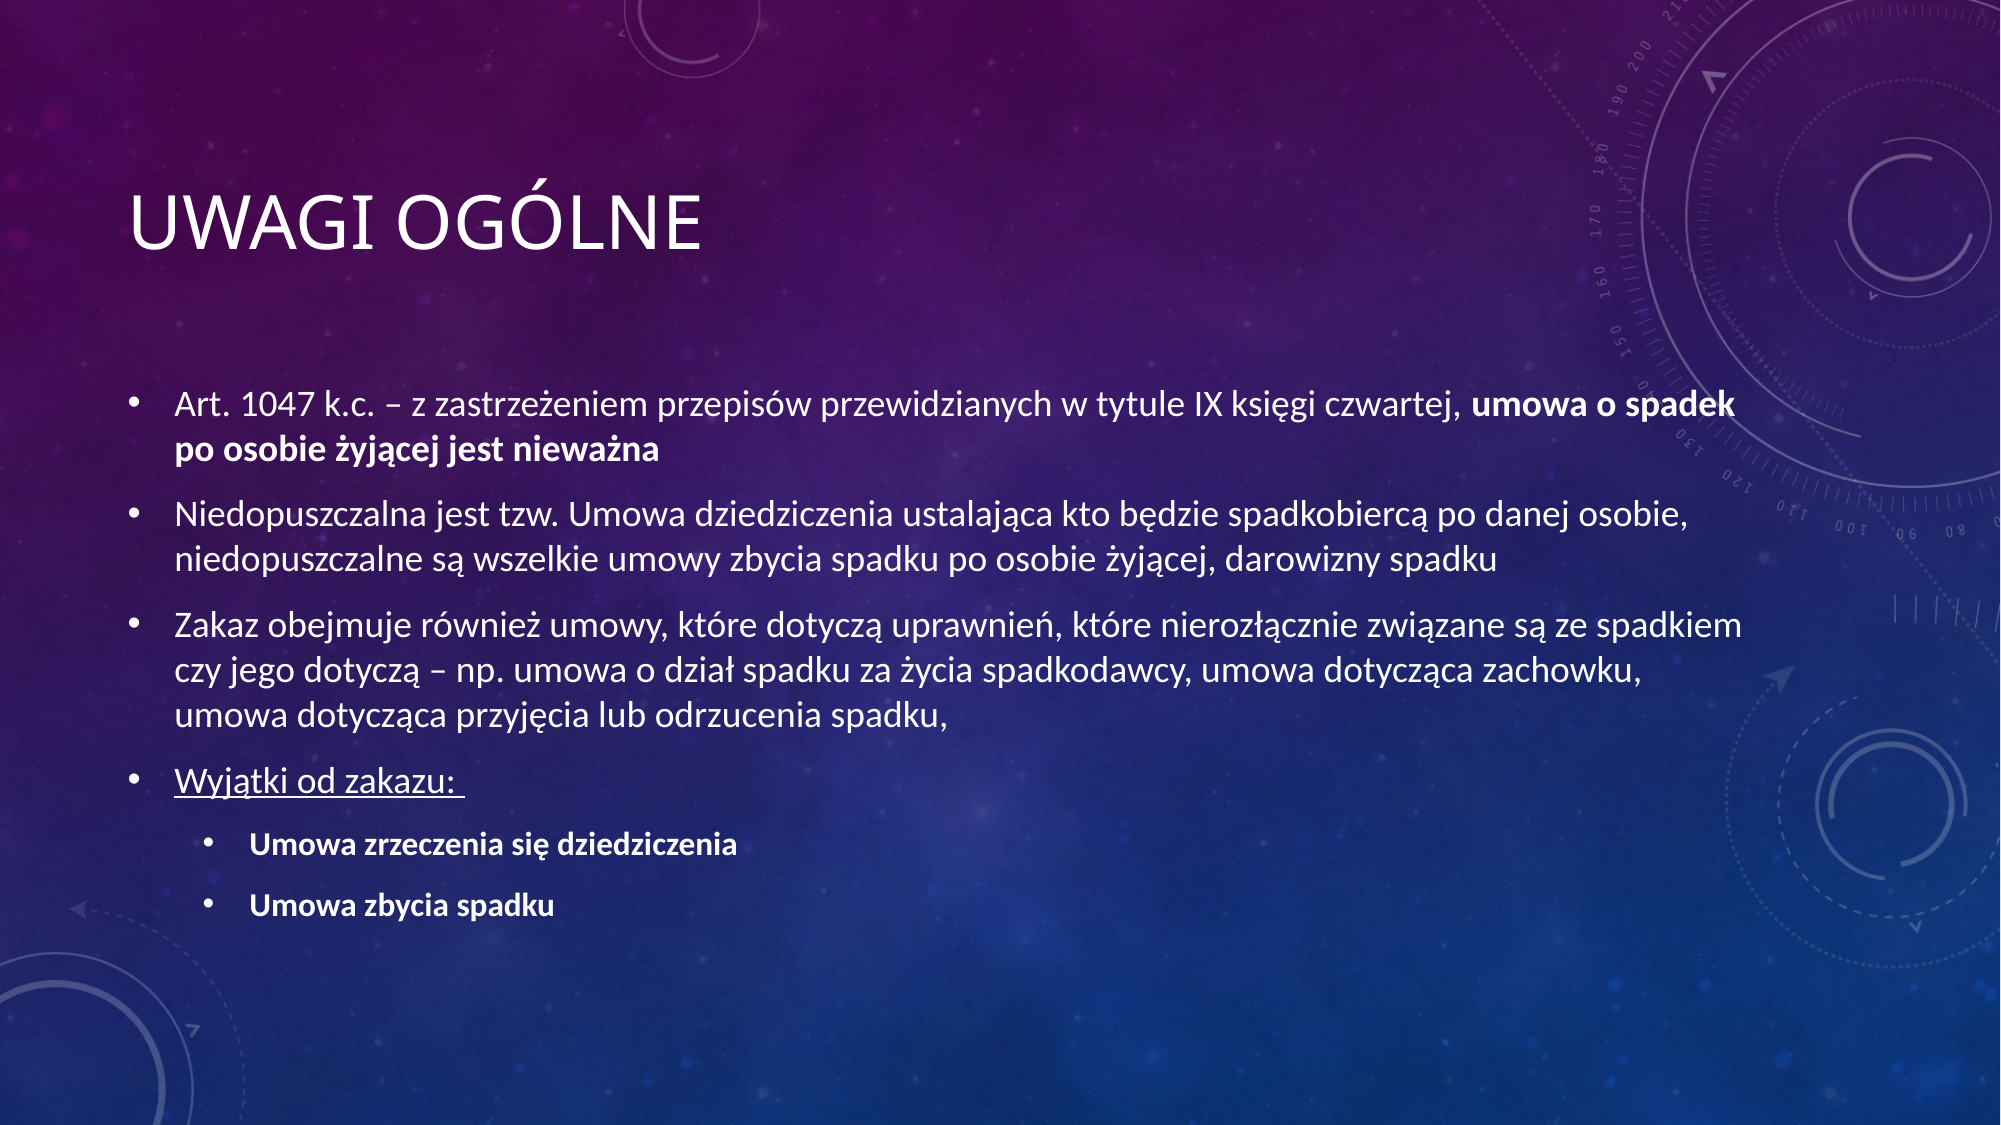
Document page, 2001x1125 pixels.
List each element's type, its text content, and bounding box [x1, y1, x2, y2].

list Art. 1047 k.c. – z zastrzeżeniem przepisów przewidzianych w tytule IX księgi czwartej, umowa o spadek po osobie żyjącej jest nieważna Niedopuszczalna jest tzw. Umowa dziedziczenia ustalająca kto będzie spadkobiercą po danej osobie, niedopuszczalne są wszelkie umowy zbycia spadku po osobie żyjącej, darowizny spadku Zakaz obejmuje również umowy, które dotyczą uprawnień, które nierozłącznie związane są ze spadkiem czy jego dotyczą – np. umowa o dział spadku za życia spadkodawcy, umowa dotycząca zachowku, umowa dotycząca przyjęcia lub odrzucenia spadku, Wyjątki od zakazu: Umowa zrzeczenia się dziedziczenia Umowa zbycia spadku [112, 351, 1775, 950]
picture [0, 0, 2001, 1125]
title Uwagi ogólne [112, 99, 1775, 339]
